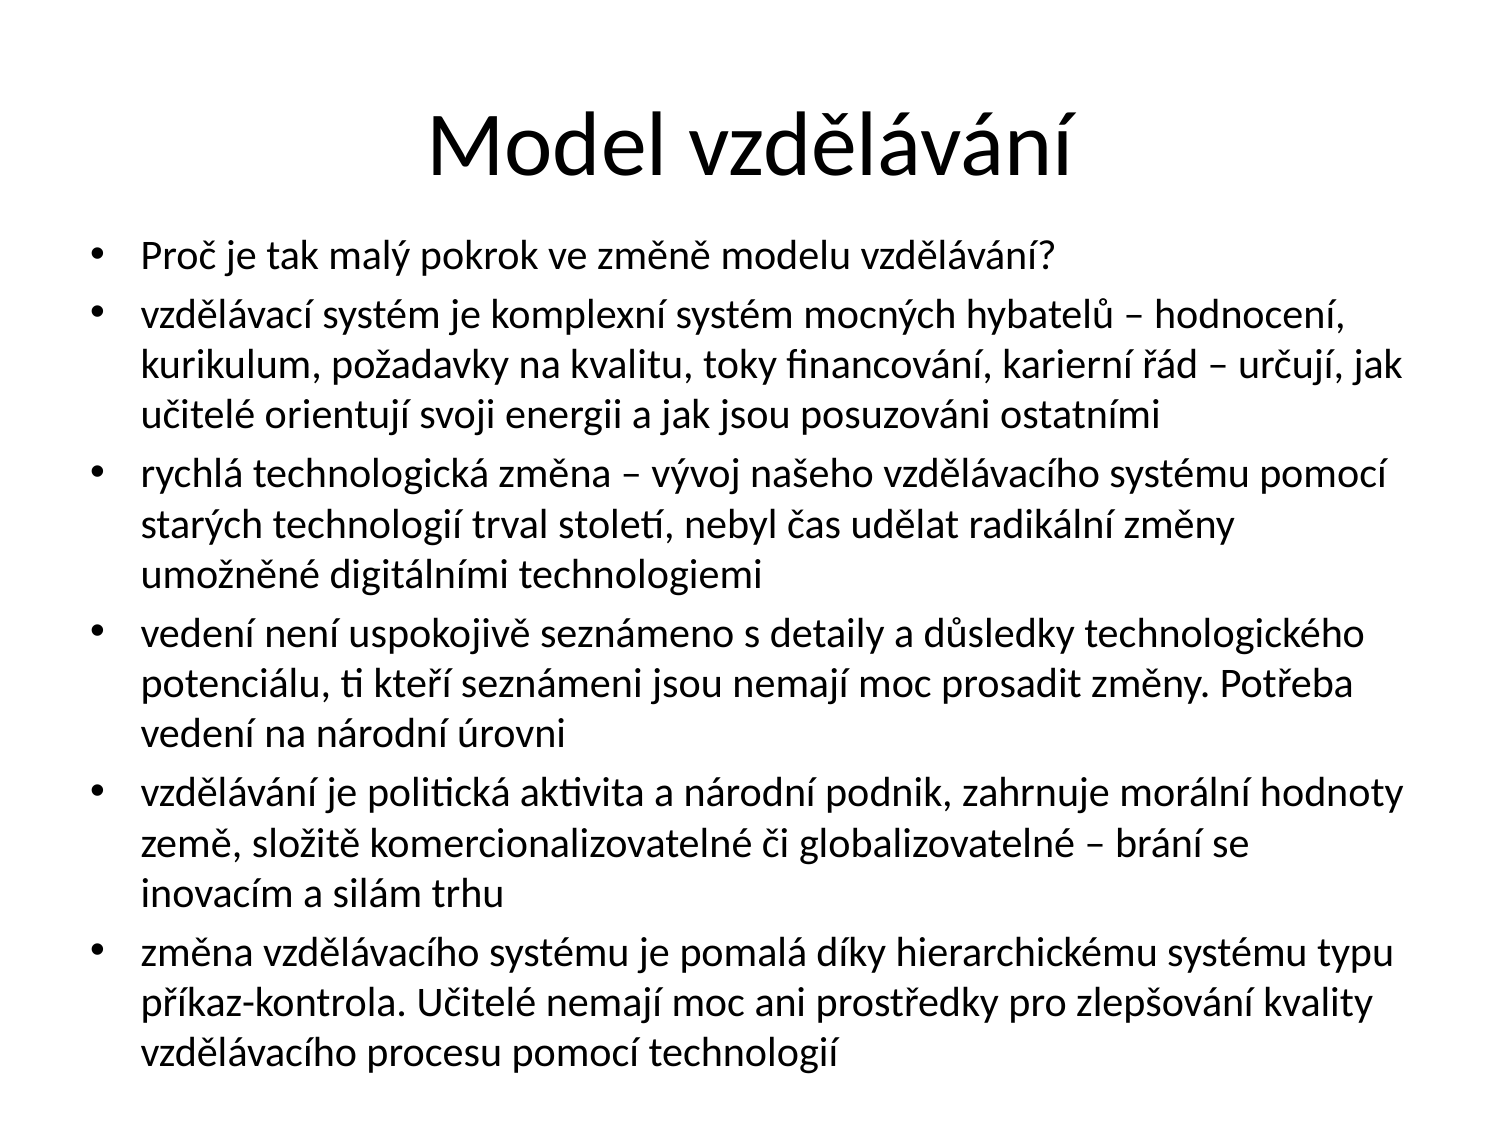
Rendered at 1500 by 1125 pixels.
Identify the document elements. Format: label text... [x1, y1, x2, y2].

list Proč je tak malý pokrok ve změně modelu vzdělávání? vzdělávací systém je komplexní systém mocných hybatelů – hodnocení, kurikulum, požadavky na kvalitu, toky financování, karierní řád – určují, jak učitelé orientují svoji energii a jak jsou posuzováni ostatními rychlá technologická změna – vývoj našeho vzdělávacího systému pomocí starých technologií trval století, nebyl čas udělat radikální změny umožněné digitálními technologiemi vedení není uspokojivě seznámeno s detaily a důsledky technologického potenciálu, ti kteří seznámeni jsou nemají moc prosadit změny. Potřeba vedení na národní úrovni vzdělávání je politická aktivita a národní podnik, zahrnuje morální hodnoty země, složitě komercionalizovatelné či globalizovatelné – brání se inovacím a silám trhu změna vzdělávacího systému je pomalá díky hierarchickému systému typu příkaz-kontrola. Učitelé nemají moc ani prostředky pro zlepšování kvality vzdělávacího procesu pomocí technologií [75, 219, 1425, 1106]
title Model vzdělávání [75, 45, 1425, 219]
